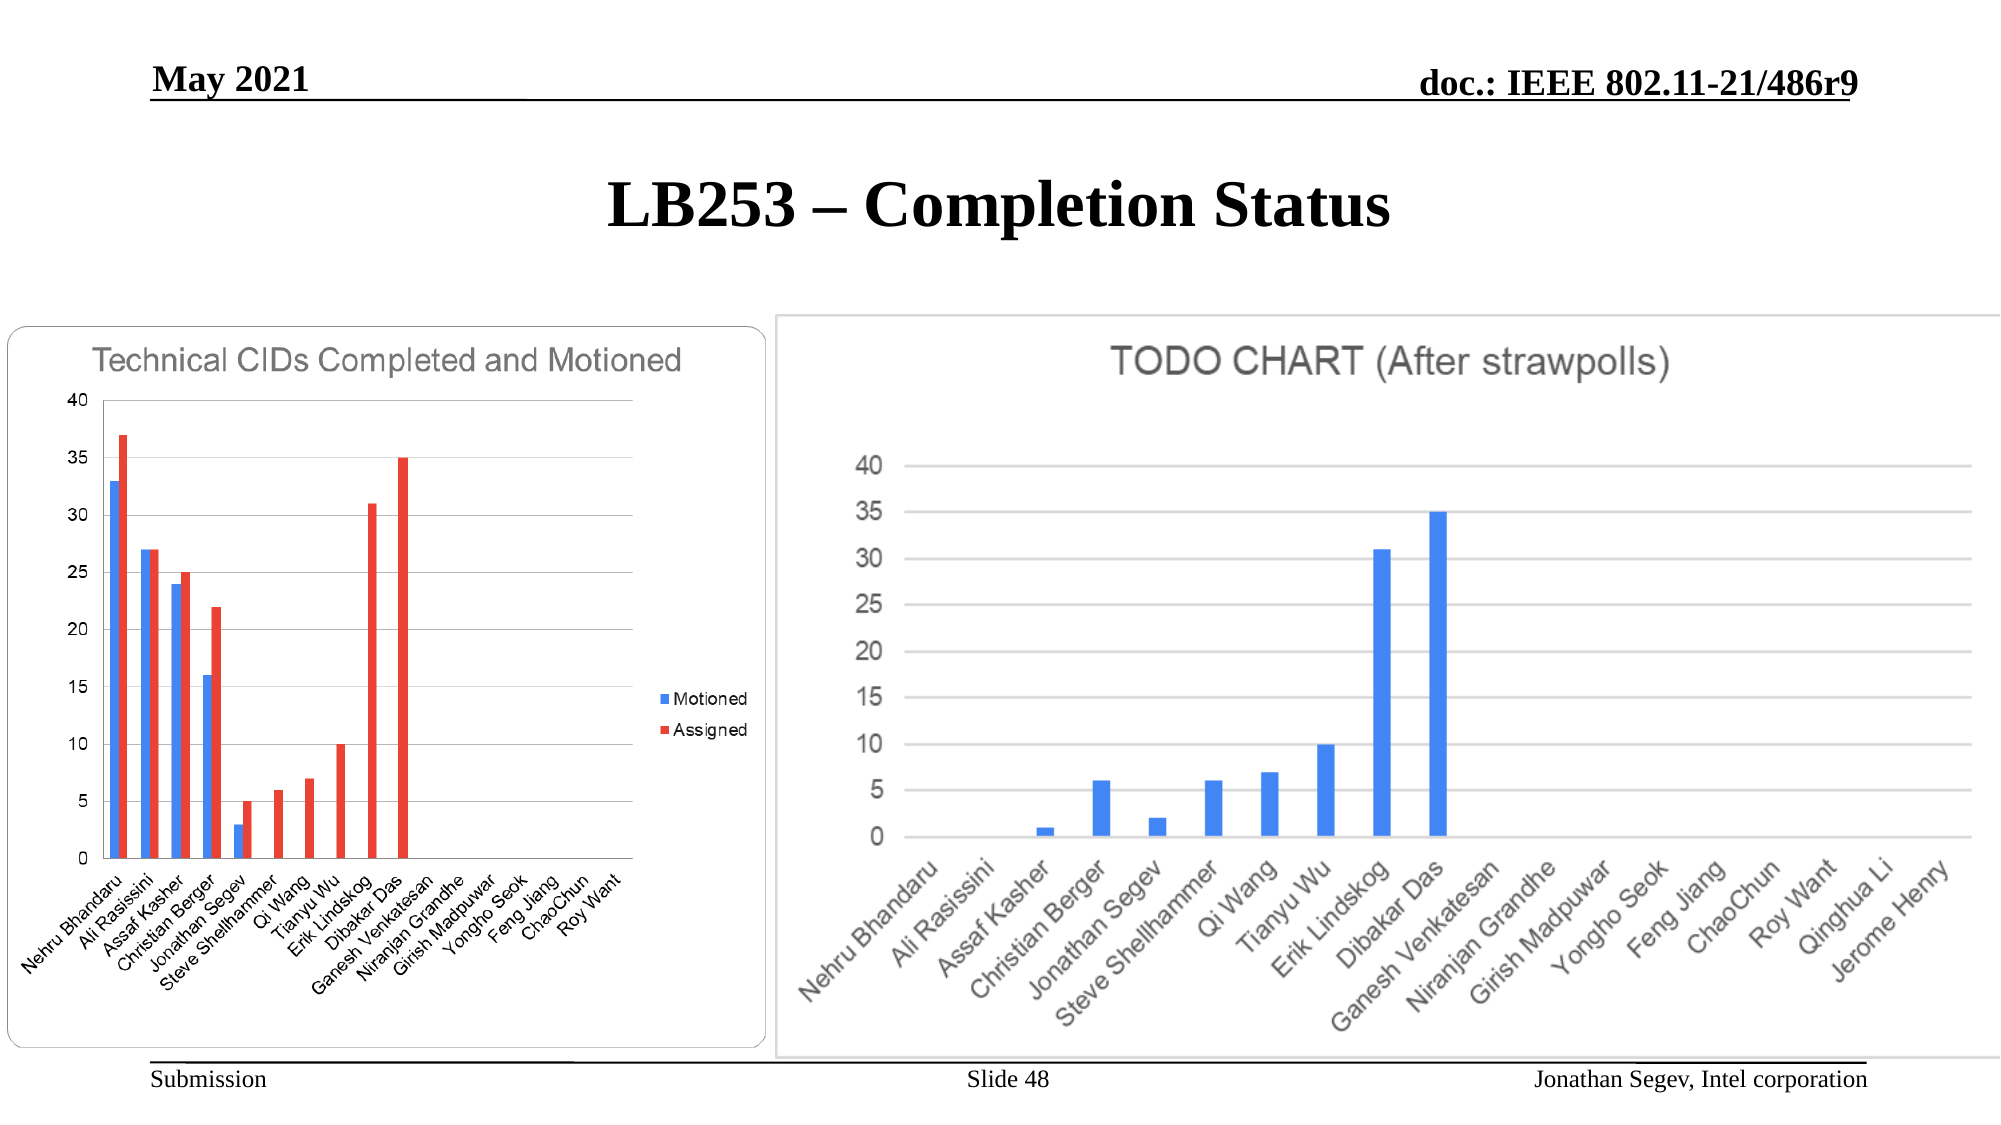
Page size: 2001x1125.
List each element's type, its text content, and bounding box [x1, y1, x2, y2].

picture [775, 314, 2000, 1059]
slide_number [152, 54, 563, 100]
slide_number Slide 48 [950, 1067, 1067, 1123]
footer Jonathan Segev, Intel corporation [1171, 1067, 1869, 1093]
picture [7, 326, 766, 1048]
title LB253 – Completion Status [149, 112, 1850, 288]
